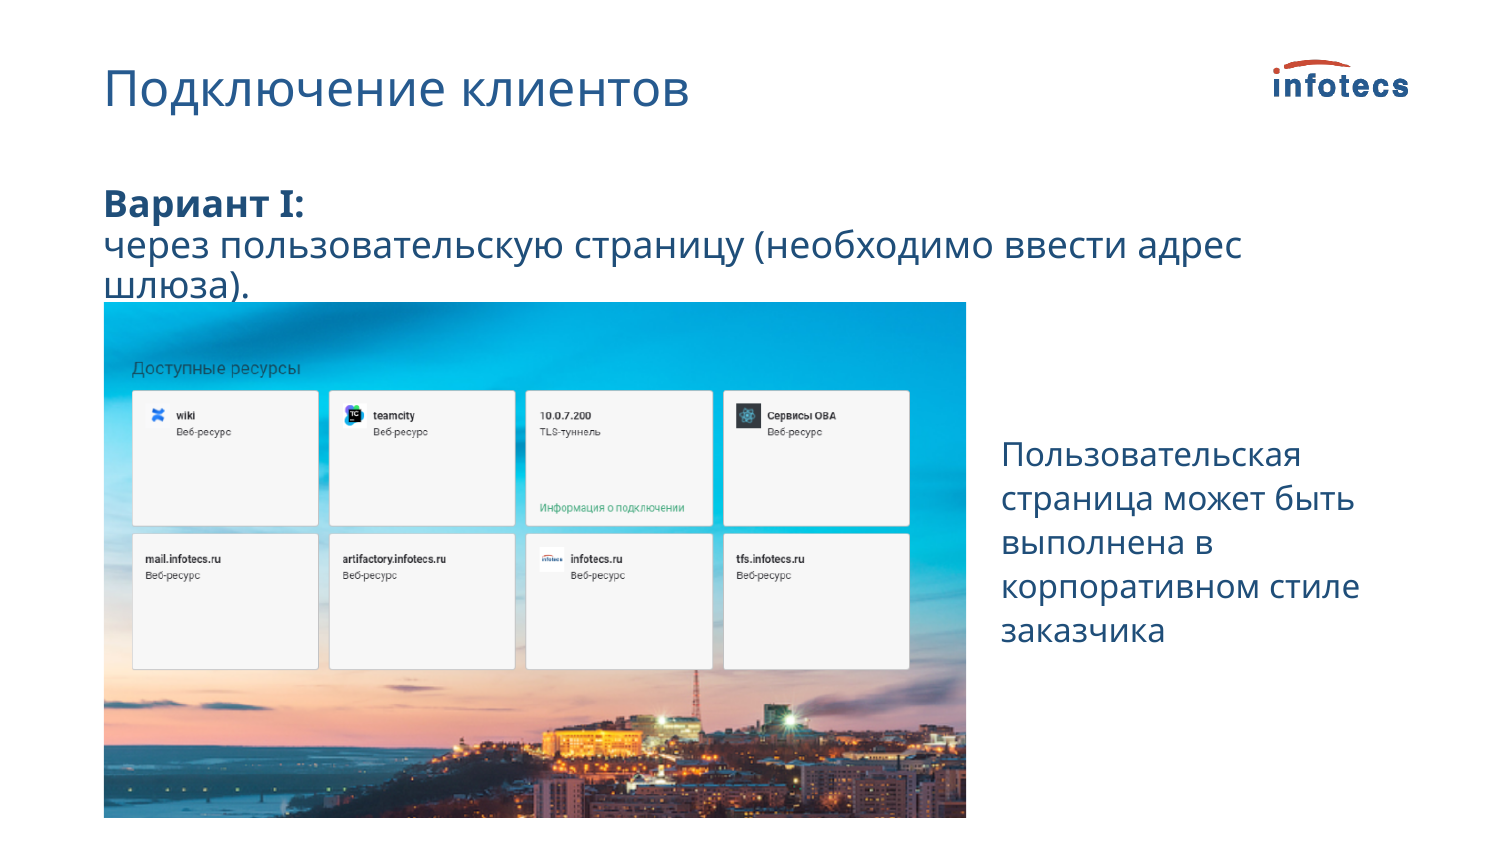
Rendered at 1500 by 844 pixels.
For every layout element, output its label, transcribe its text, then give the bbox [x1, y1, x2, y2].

picture [103, 374, 967, 818]
text_box Пользовательская страница может быть выполнена в корпоративном стиле заказчика [986, 421, 1447, 656]
text_box Вариант I: через пользовательскую страницу (необходимо ввести адрес шлюза). [88, 178, 1400, 315]
picture [1269, 55, 1412, 103]
picture [103, 275, 967, 301]
title Подключение клиентов [88, 55, 1164, 178]
